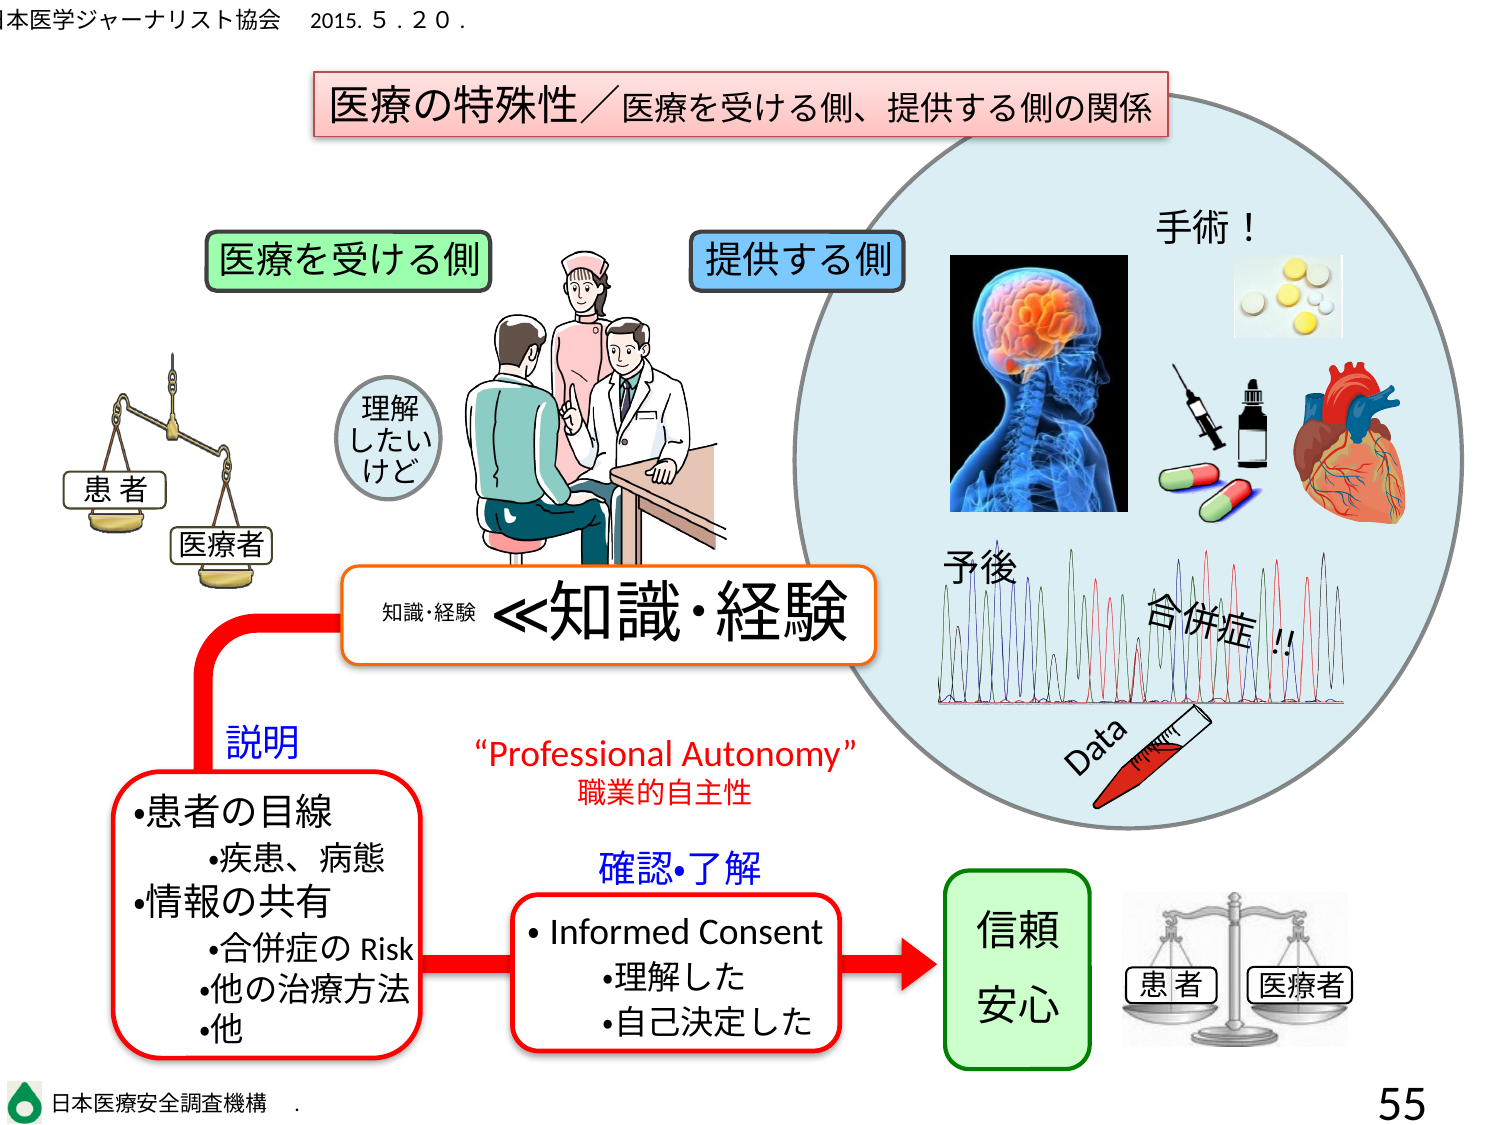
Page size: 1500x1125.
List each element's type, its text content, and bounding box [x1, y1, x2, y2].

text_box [1092, 703, 1214, 810]
text_box 医療の特殊性／医療を受ける側、提供する側の関係 [313, 71, 1169, 137]
text_box ≪ [475, 596, 567, 654]
text_box 信頼 安心 [962, 896, 1076, 1037]
text_box 知識･経験 [534, 562, 865, 658]
text_box 予後 [927, 536, 1033, 597]
text_box [732, 289, 903, 293]
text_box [63, 351, 286, 589]
text_box [112, 796, 118, 1034]
text_box 知識･経験 [367, 592, 475, 633]
text_box “Professional Autonomy” 職業的自主性 [458, 721, 873, 817]
picture [1293, 361, 1406, 525]
text_box Data [1036, 713, 1087, 800]
text_box 確認・了解 [584, 837, 777, 898]
picture [7, 1081, 42, 1124]
text_box [341, 565, 877, 666]
text_box 手術！ [1140, 196, 1283, 256]
text_box [356, 375, 421, 387]
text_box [1122, 892, 1369, 1047]
picture [950, 255, 1129, 512]
text_box [207, 289, 456, 293]
text_box [191, 611, 336, 769]
text_box ・患者の目線 ・疾患、病態 ・情報の共有 ・合併症のRisk ・他の治療方法 ・他 [118, 780, 429, 1055]
text_box 医療を受ける側 [203, 228, 496, 289]
text_box ・Informed Consent ・理解した ・自己決定した [513, 899, 839, 963]
text_box [522, 893, 830, 899]
text_box ・Informed Consent ・理解した ・自己決定した [513, 973, 839, 1050]
picture [938, 255, 1344, 705]
text_box 提供する側 [690, 228, 908, 289]
picture [461, 243, 727, 587]
text_box [368, 497, 409, 502]
text_box [943, 868, 1092, 1072]
text_box [132, 770, 401, 780]
text_box 説明 [210, 711, 316, 772]
text_box [141, 1055, 392, 1059]
text_box 理解 したい けど [331, 387, 449, 497]
text_box [792, 93, 1465, 831]
